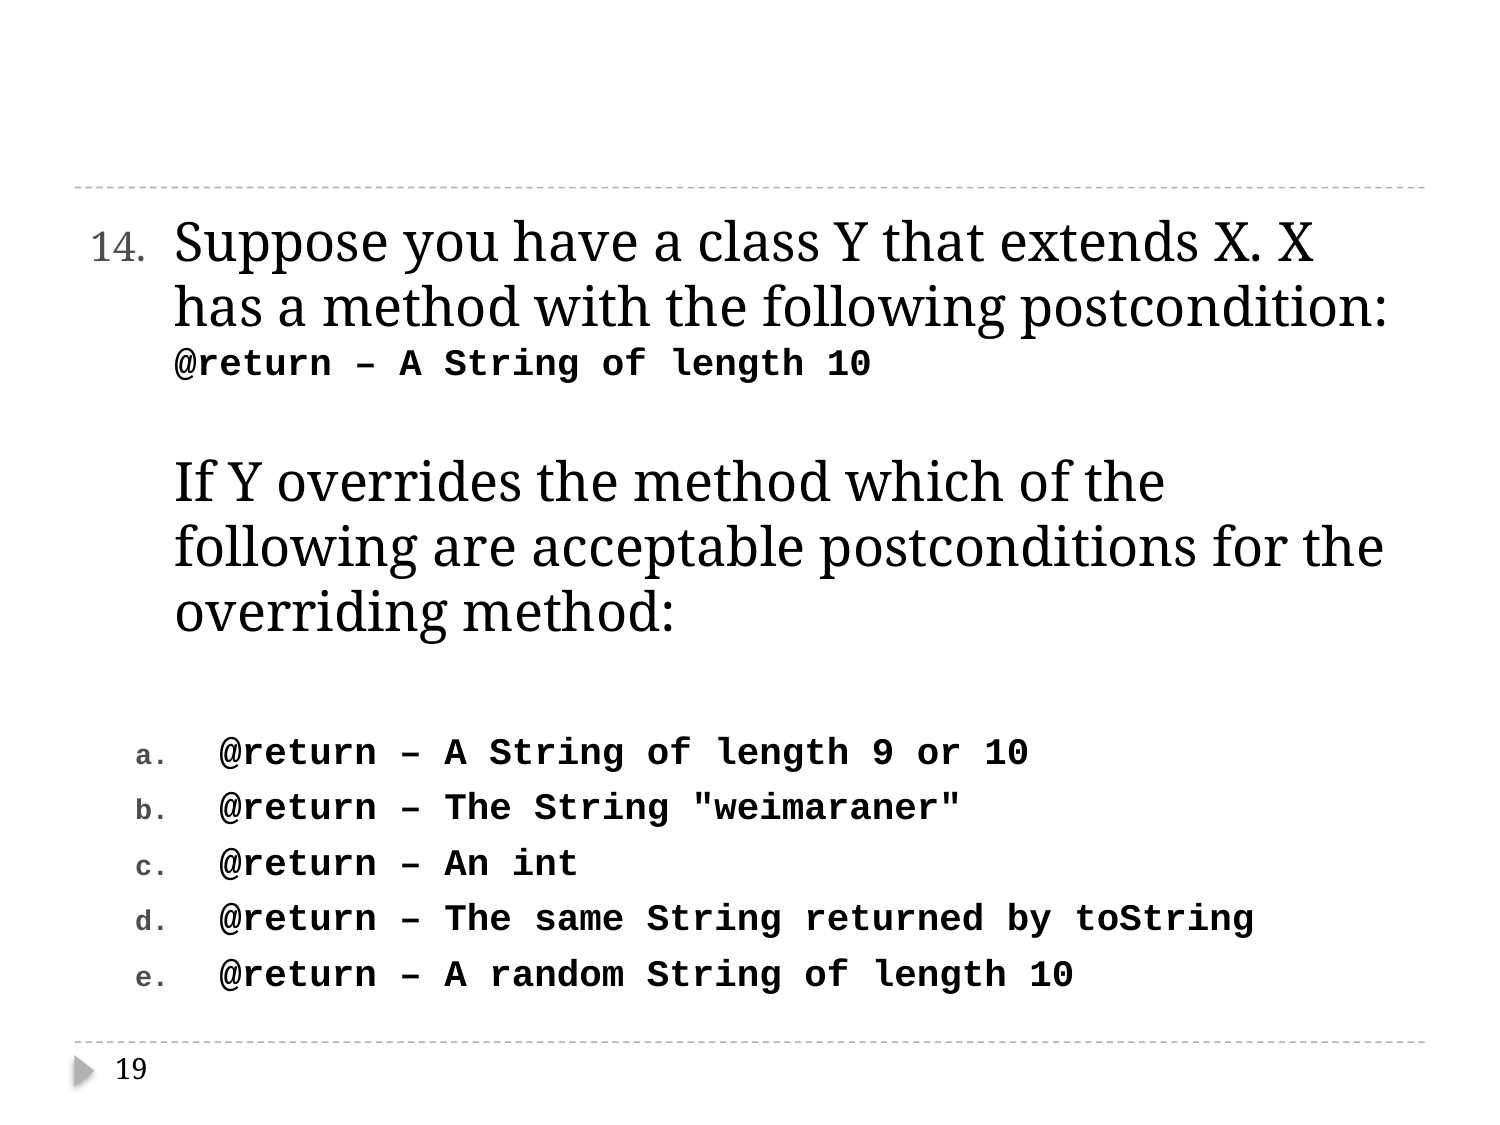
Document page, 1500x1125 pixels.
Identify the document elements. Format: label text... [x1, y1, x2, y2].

slide_number 19 [100, 1042, 426, 1103]
list Suppose you have a class Y that extends X. X has a method with the following postcondition: @return – A String of length 10 If Y overrides the method which of the following are acceptable postconditions for the overriding method: @return – A String of length 9 or 10 @return – The String "weimaraner" @return – An int @return – The same String returned by toString @return – A random String of length 10 [74, 199, 1426, 1011]
